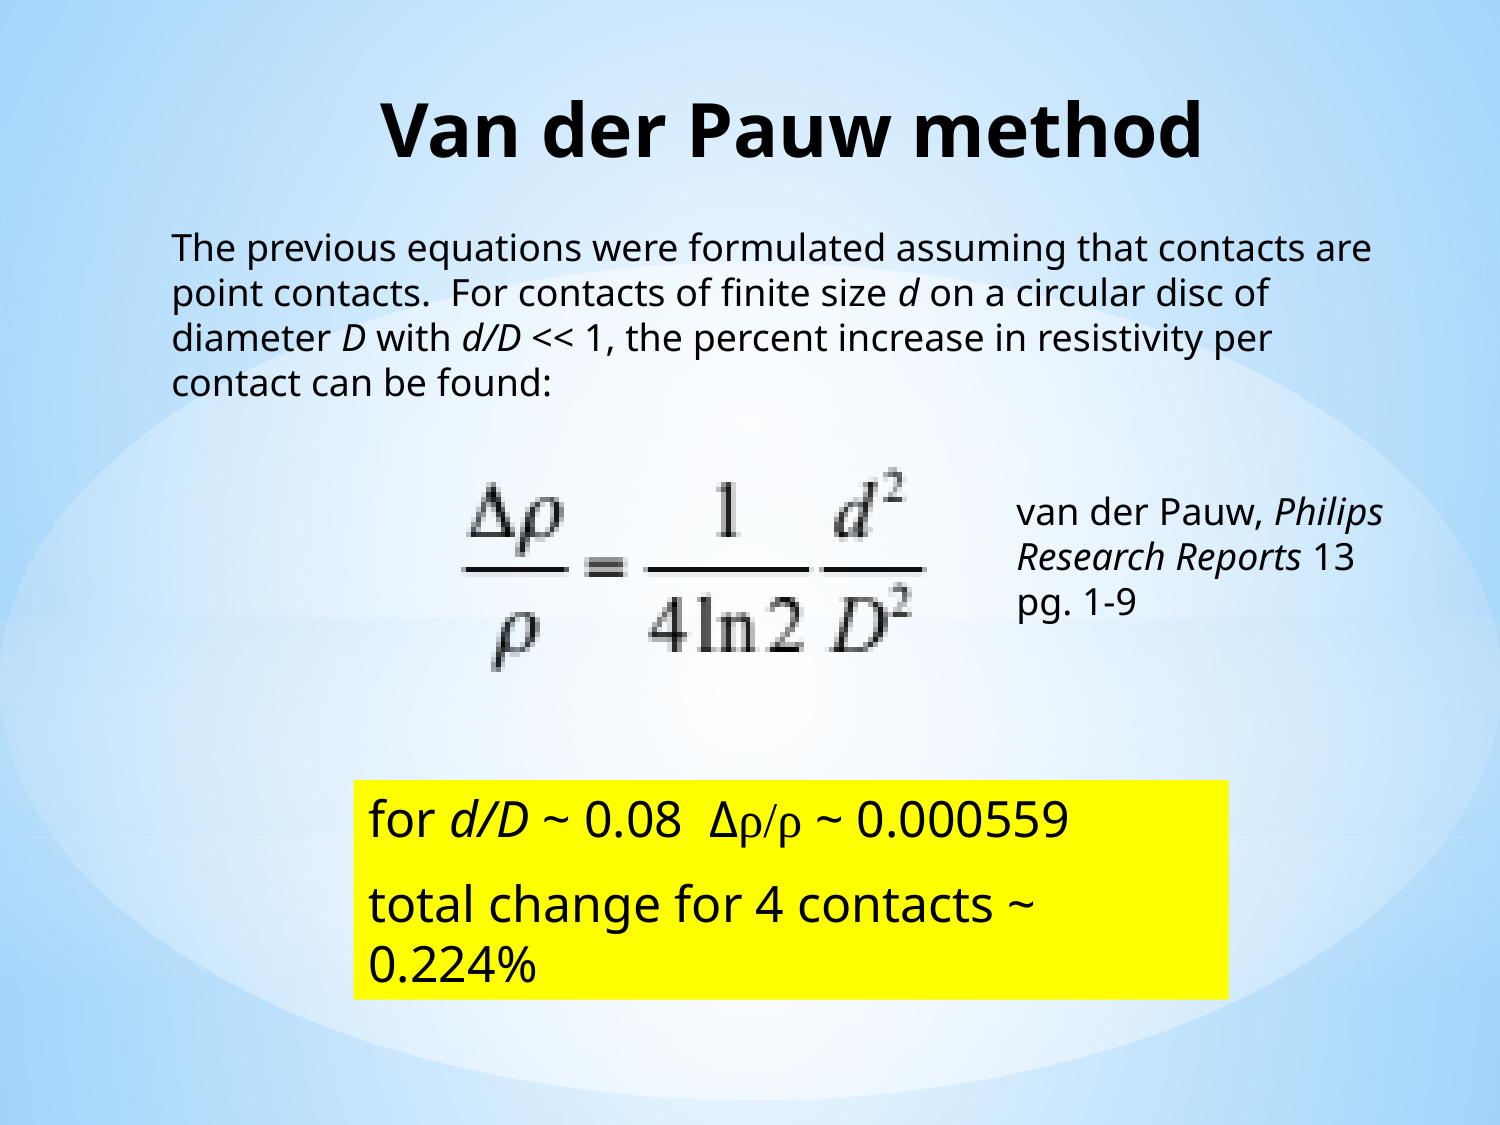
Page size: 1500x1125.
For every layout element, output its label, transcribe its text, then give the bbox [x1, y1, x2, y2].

text_box The previous equations were formulated assuming that contacts are point contacts. For contacts of finite size d on a circular disc of diameter D with d/D << 1, the percent increase in resistivity per contact can be found: [156, 216, 1427, 412]
text_box van der Pauw, Philips Research Reports 13 pg. 1-9 [1001, 480, 1427, 631]
text_box for d/D ~ 0.08 Δρ/ρ ~ 0.000559 total change for 4 contacts ~ 0.224% [353, 780, 1229, 1000]
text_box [452, 447, 933, 679]
text_box Van der Pauw method [117, 74, 1469, 180]
